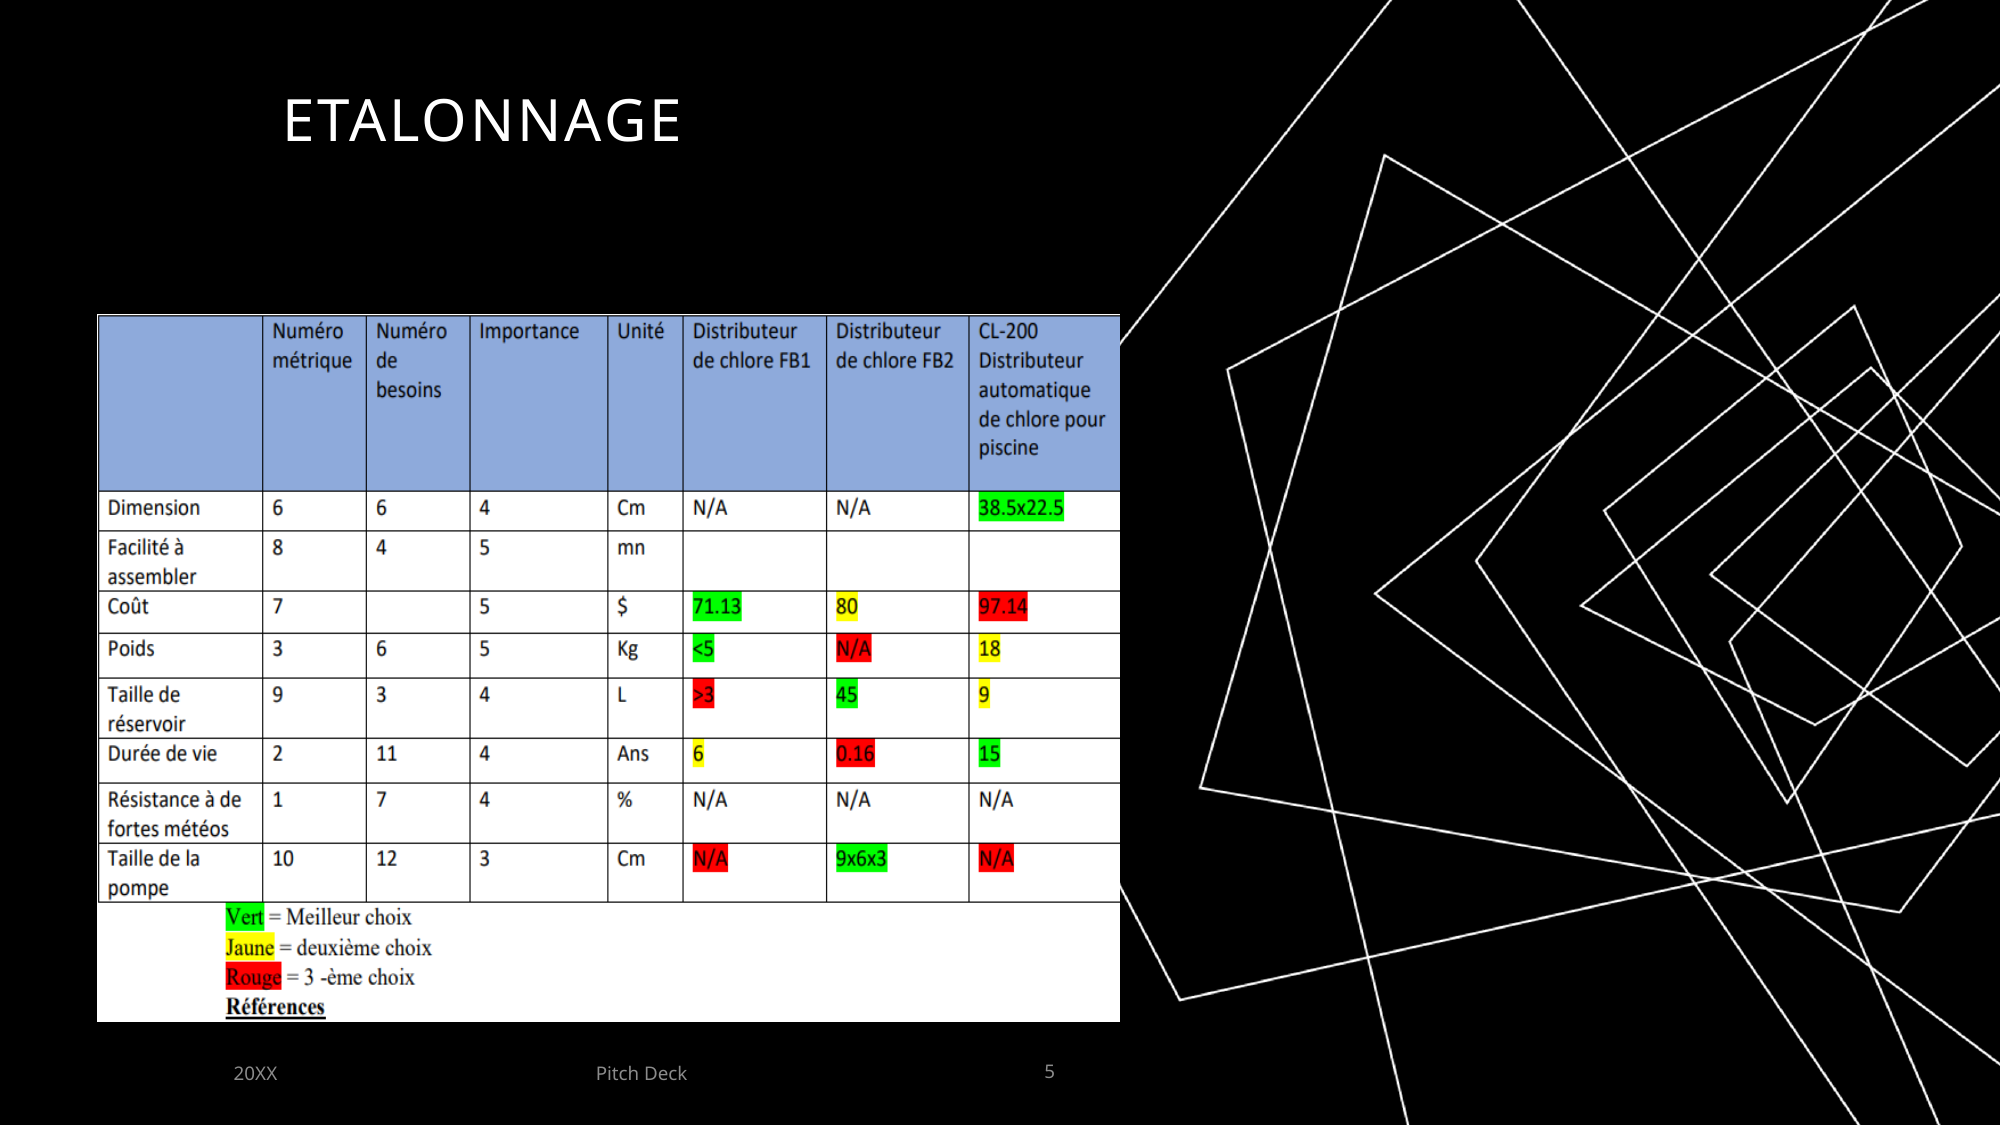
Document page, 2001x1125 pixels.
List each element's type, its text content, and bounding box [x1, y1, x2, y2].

slide_number 20XX [218, 1042, 381, 1103]
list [97, 314, 1120, 1022]
picture [900, 0, 2000, 1125]
slide_number 5 [908, 1042, 1071, 1103]
title Etalonnage [267, 0, 788, 162]
footer Pitch Deck [437, 1042, 846, 1103]
